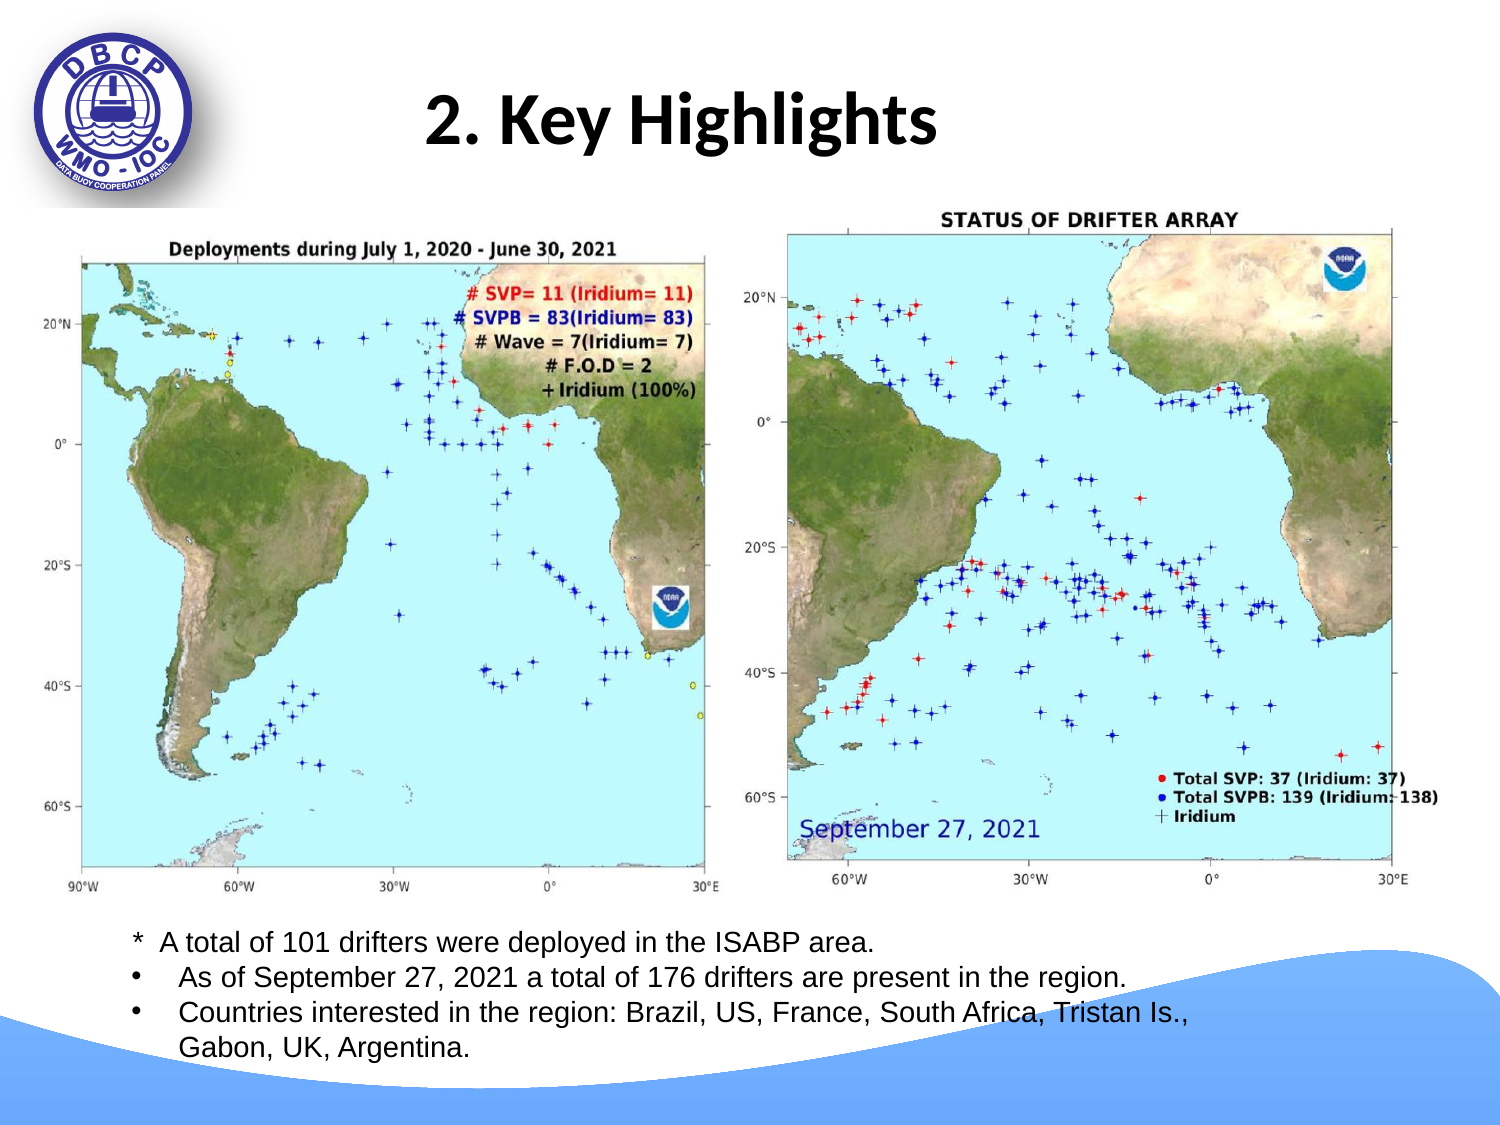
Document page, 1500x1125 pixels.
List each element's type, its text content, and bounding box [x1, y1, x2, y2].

title 2. Key Highlights [0, 21, 1500, 209]
text_box * A total of 101 drifters were deployed in the ISABP area. As of September 27, 2021 a total of 176 drifters are present in the region. Countries interested in the region: Brazil, US, France, South Africa, Tristan Is., Gabon, UK, Argentina. [116, 939, 1280, 1125]
picture [10, 161, 1459, 947]
